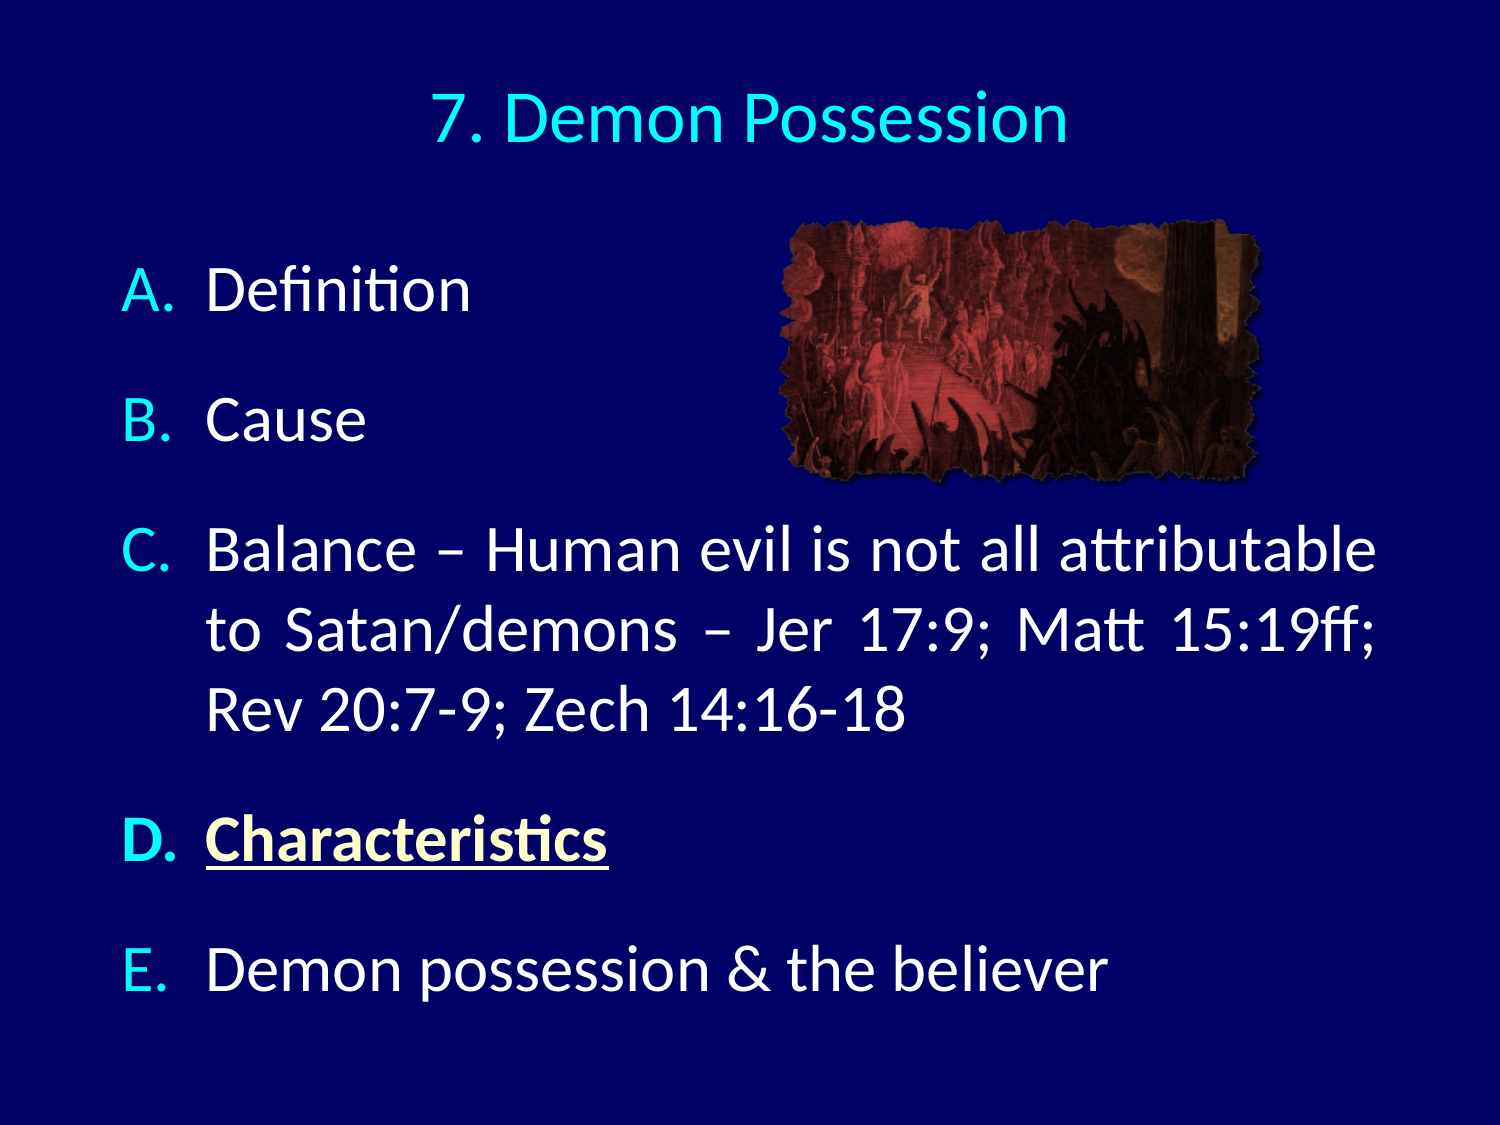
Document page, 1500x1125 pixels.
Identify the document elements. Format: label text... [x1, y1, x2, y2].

list Definition Cause Balance – Human evil is not all attributable to Satan/demons – Jer 17:9; Matt 15:19ff; Rev 20:7-9; Zech 14:16-18 Characteristics Demon possession & the believer [105, 237, 1394, 1045]
picture [774, 212, 1278, 501]
title 7. Demon Possession [112, 37, 1388, 188]
